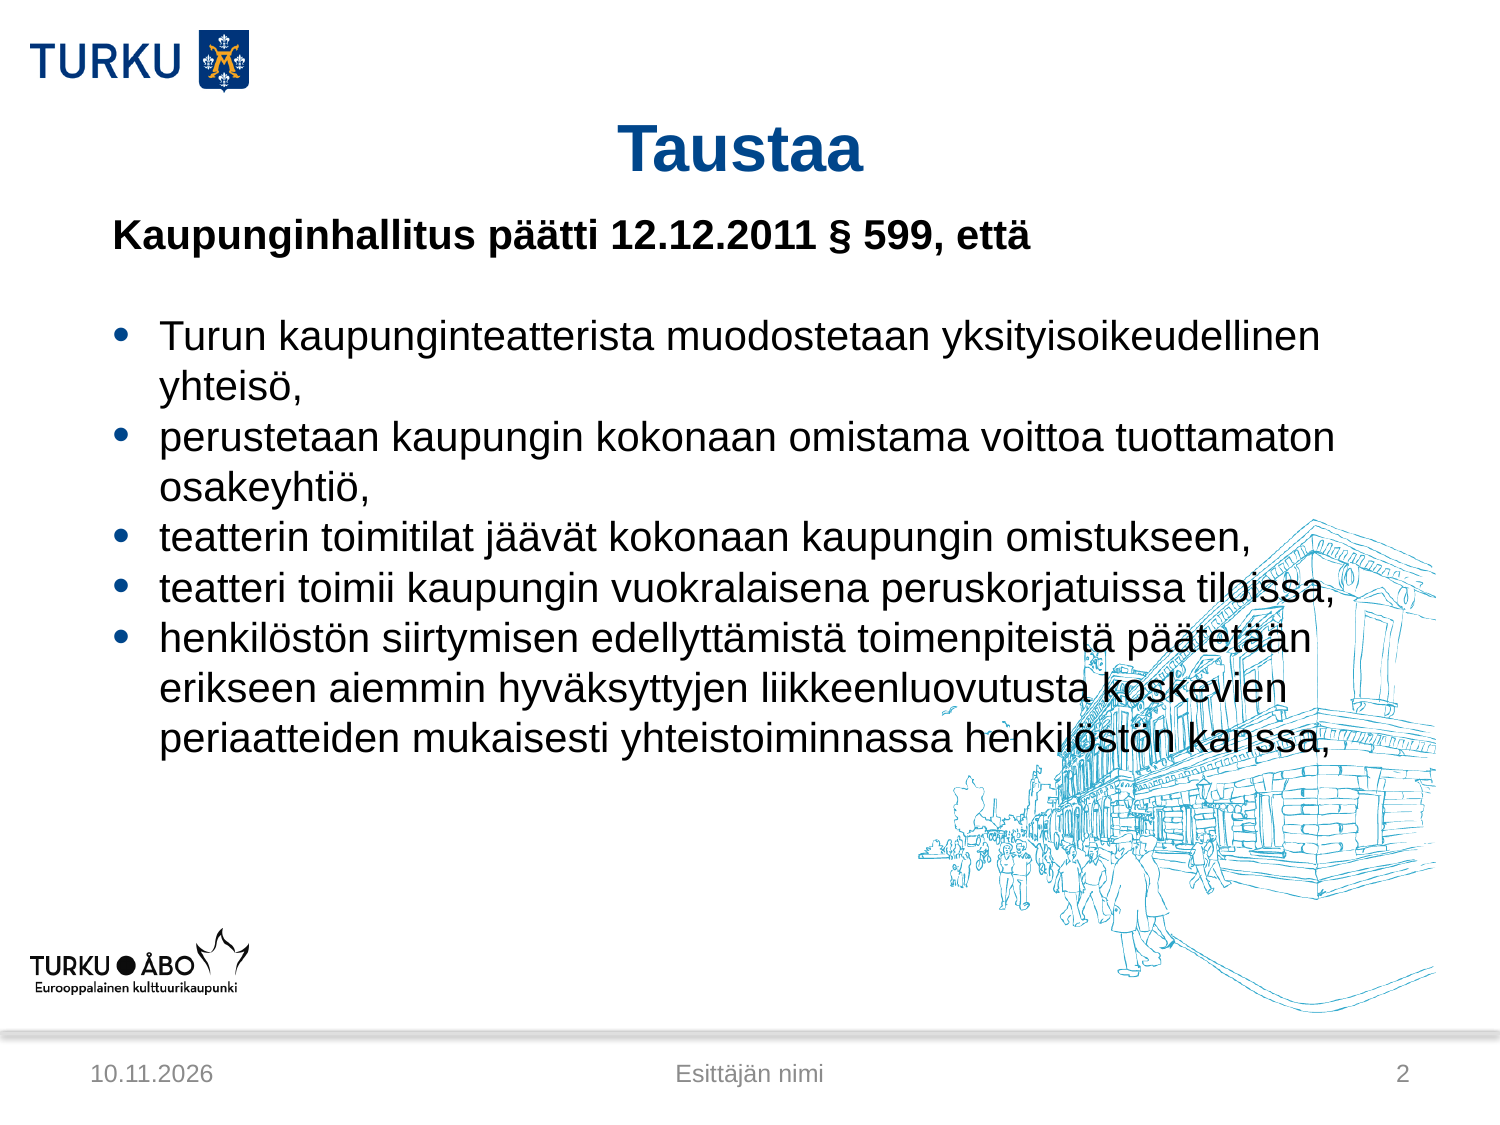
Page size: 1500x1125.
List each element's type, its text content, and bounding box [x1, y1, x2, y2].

footer Esittäjän nimi [512, 1042, 988, 1103]
slide_number 2 [1074, 1042, 1425, 1103]
picture [608, 462, 1436, 1032]
picture [30, 30, 112, 93]
title Taustaa [112, 30, 1388, 186]
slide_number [75, 1042, 425, 1103]
list Kaupunginhallitus päätti 12.12.2011 § 599, että Turun kaupunginteatterista muodostetaan yksityisoikeudellinen yhteisö, perustetaan kaupungin kokonaan omistama voittoa tuottamaton osakeyhtiö, teatterin toimitilat jäävät kokonaan kaupungin omistukseen, teatteri toimii kaupungin vuokralaisena peruskorjatuissa tiloissa, henkilöstön siirtymisen edellyttämistä toimenpiteistä päätetään erikseen aiemmin hyväksyttyjen liikkeenluovutusta koskevien periaatteiden mukaisesti yhteistoiminnassa henkilöstön kanssa, [112, 208, 1388, 953]
picture [30, 928, 249, 995]
